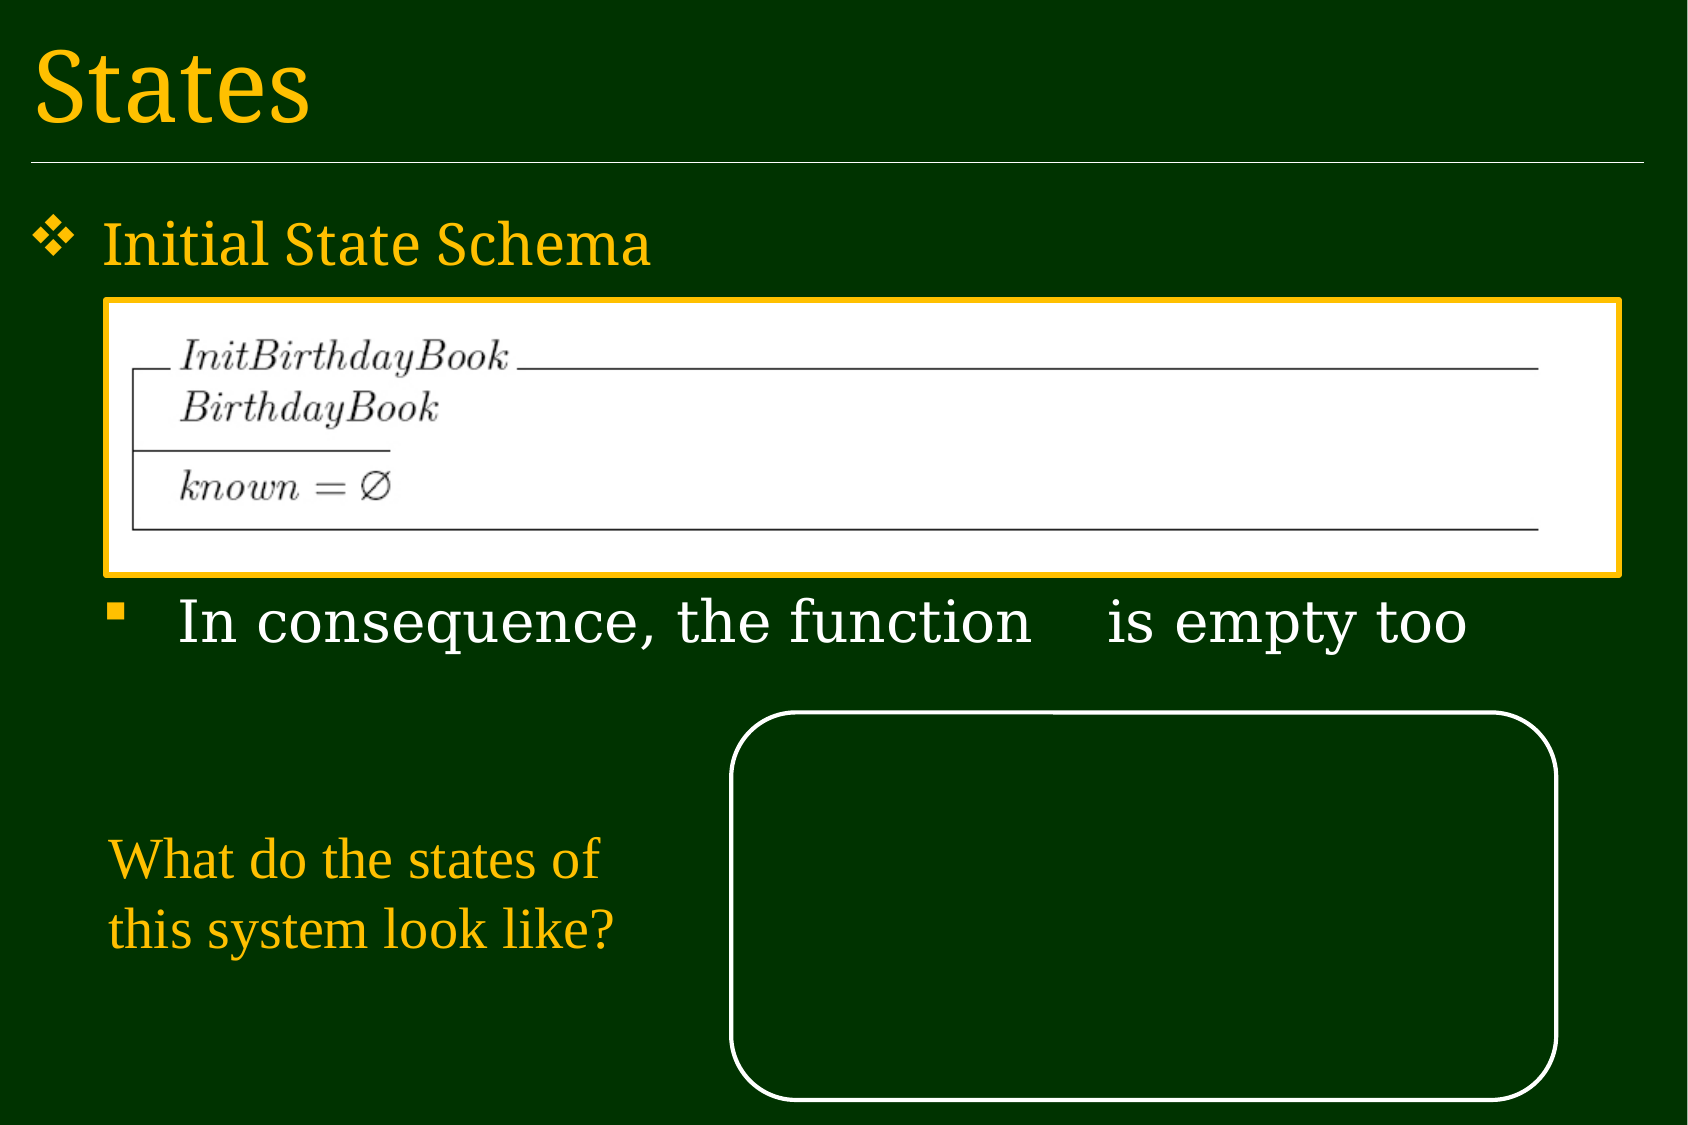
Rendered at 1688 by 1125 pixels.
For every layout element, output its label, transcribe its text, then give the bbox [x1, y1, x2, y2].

text_box [729, 710, 1559, 1103]
slide_number [1305, 1049, 1659, 1125]
picture [118, 325, 1582, 563]
text_box [18, 150, 1633, 275]
text_box What do the states of this system look like? [93, 812, 694, 968]
text_box States [18, 1, 1633, 150]
text_box [104, 298, 1621, 577]
